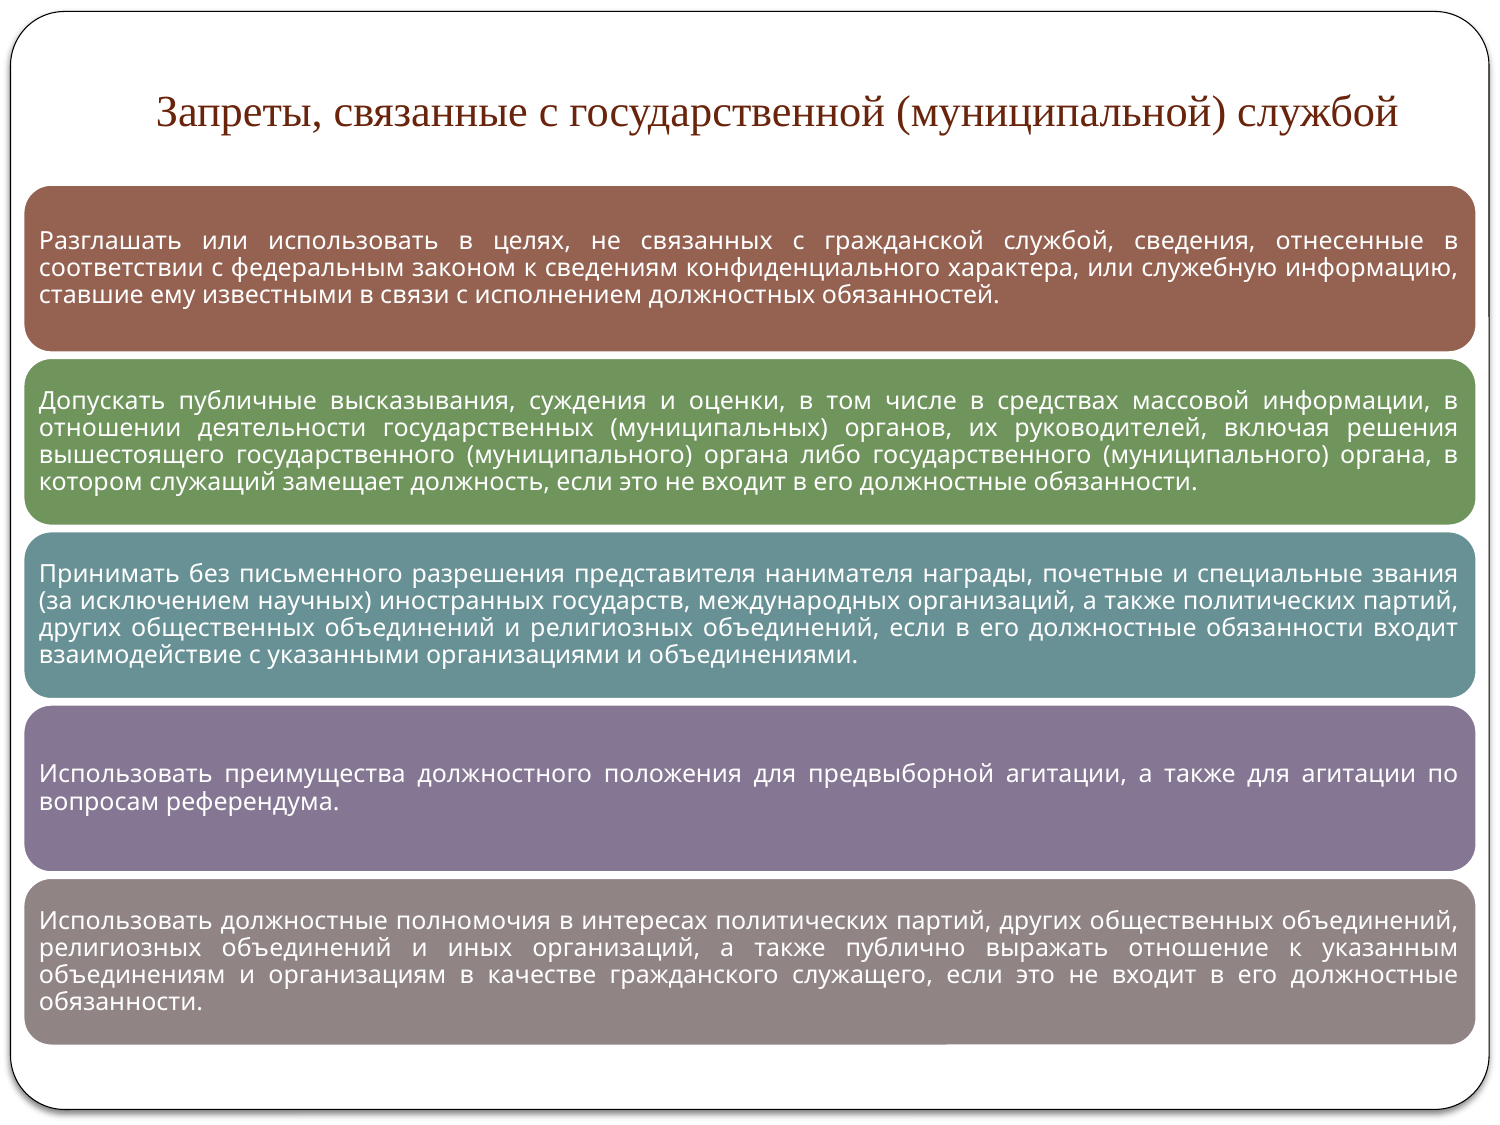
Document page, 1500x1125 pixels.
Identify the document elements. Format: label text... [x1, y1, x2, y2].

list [23, 152, 1477, 1079]
title Запреты, связанные с государственной (муниципальной) службой [140, 46, 1416, 151]
